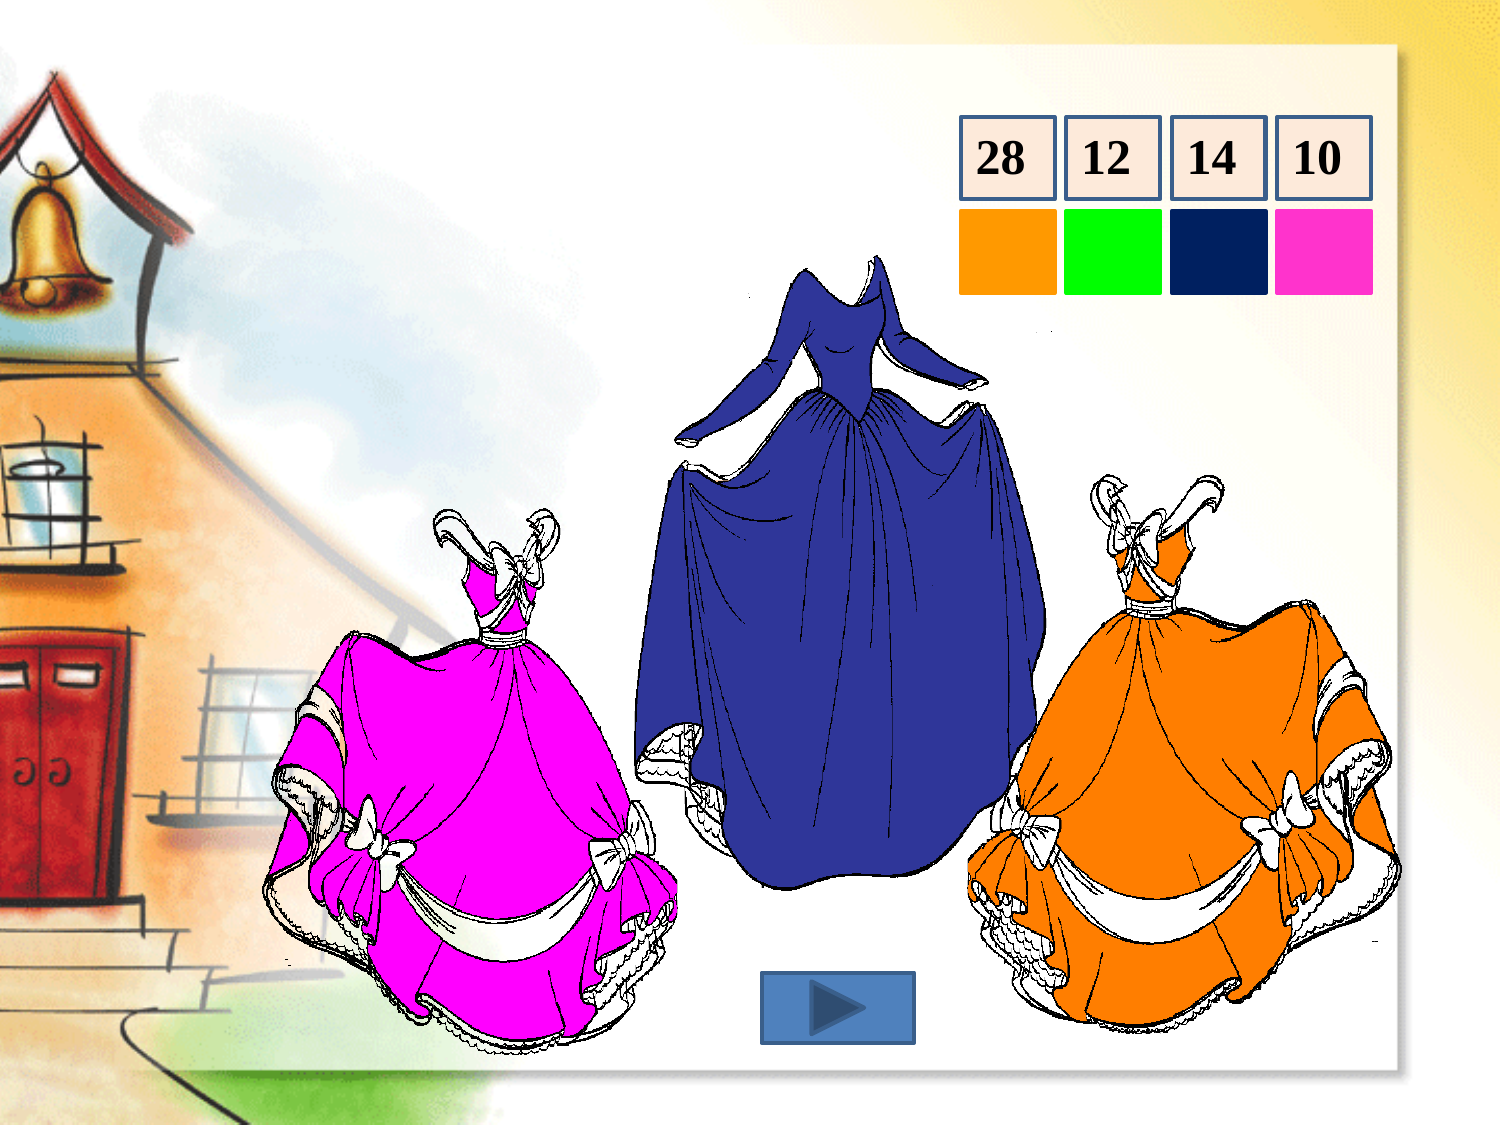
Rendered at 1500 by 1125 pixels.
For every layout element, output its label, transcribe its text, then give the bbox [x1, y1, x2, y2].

text_box [1064, 115, 1162, 201]
text_box [959, 115, 1057, 201]
text_box [1170, 209, 1268, 295]
text_box [760, 971, 916, 1045]
text_box [1275, 209, 1373, 295]
text_box [1275, 115, 1373, 201]
text_box 10 [1277, 117, 1372, 192]
text_box [1170, 115, 1268, 201]
text_box 28 [960, 117, 1055, 192]
text_box [1064, 209, 1162, 295]
text_box [959, 209, 1057, 232]
text_box 12 [1066, 117, 1161, 192]
text_box 14 [1171, 117, 1266, 192]
picture [0, 0, 1500, 1125]
